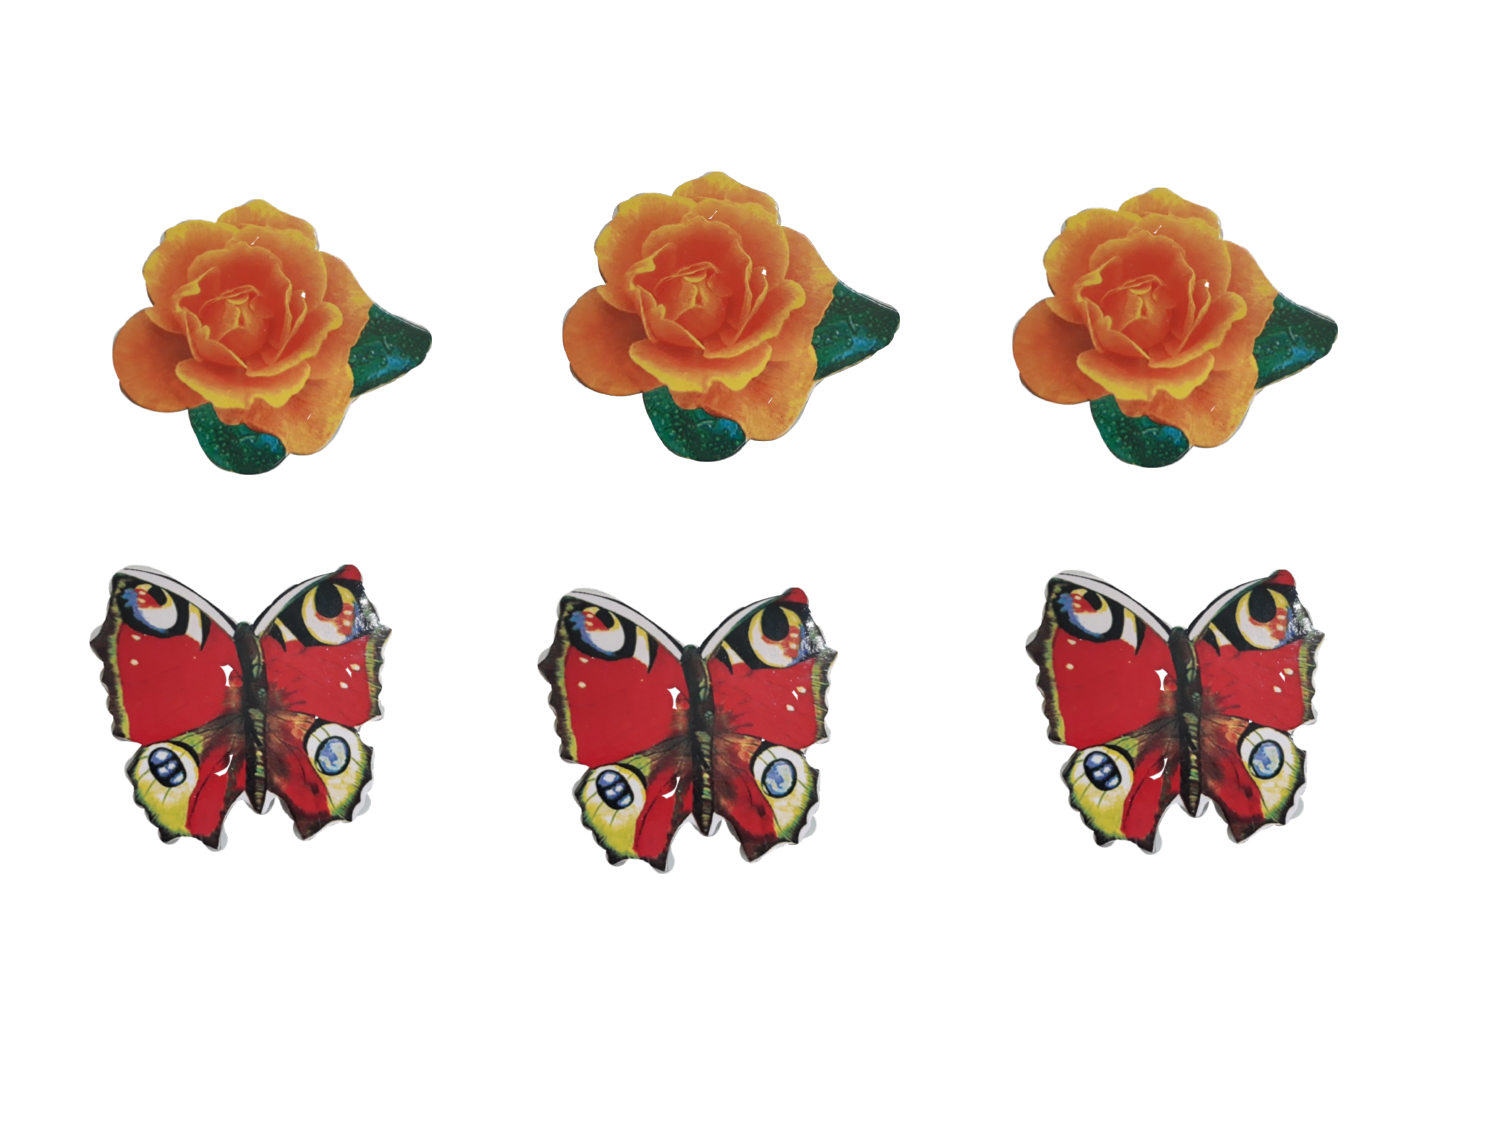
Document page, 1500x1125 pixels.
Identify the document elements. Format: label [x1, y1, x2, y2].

picture [1013, 164, 1338, 491]
picture [113, 177, 432, 498]
picture [1026, 561, 1324, 863]
picture [563, 147, 900, 486]
picture [90, 556, 392, 860]
picture [538, 580, 837, 881]
